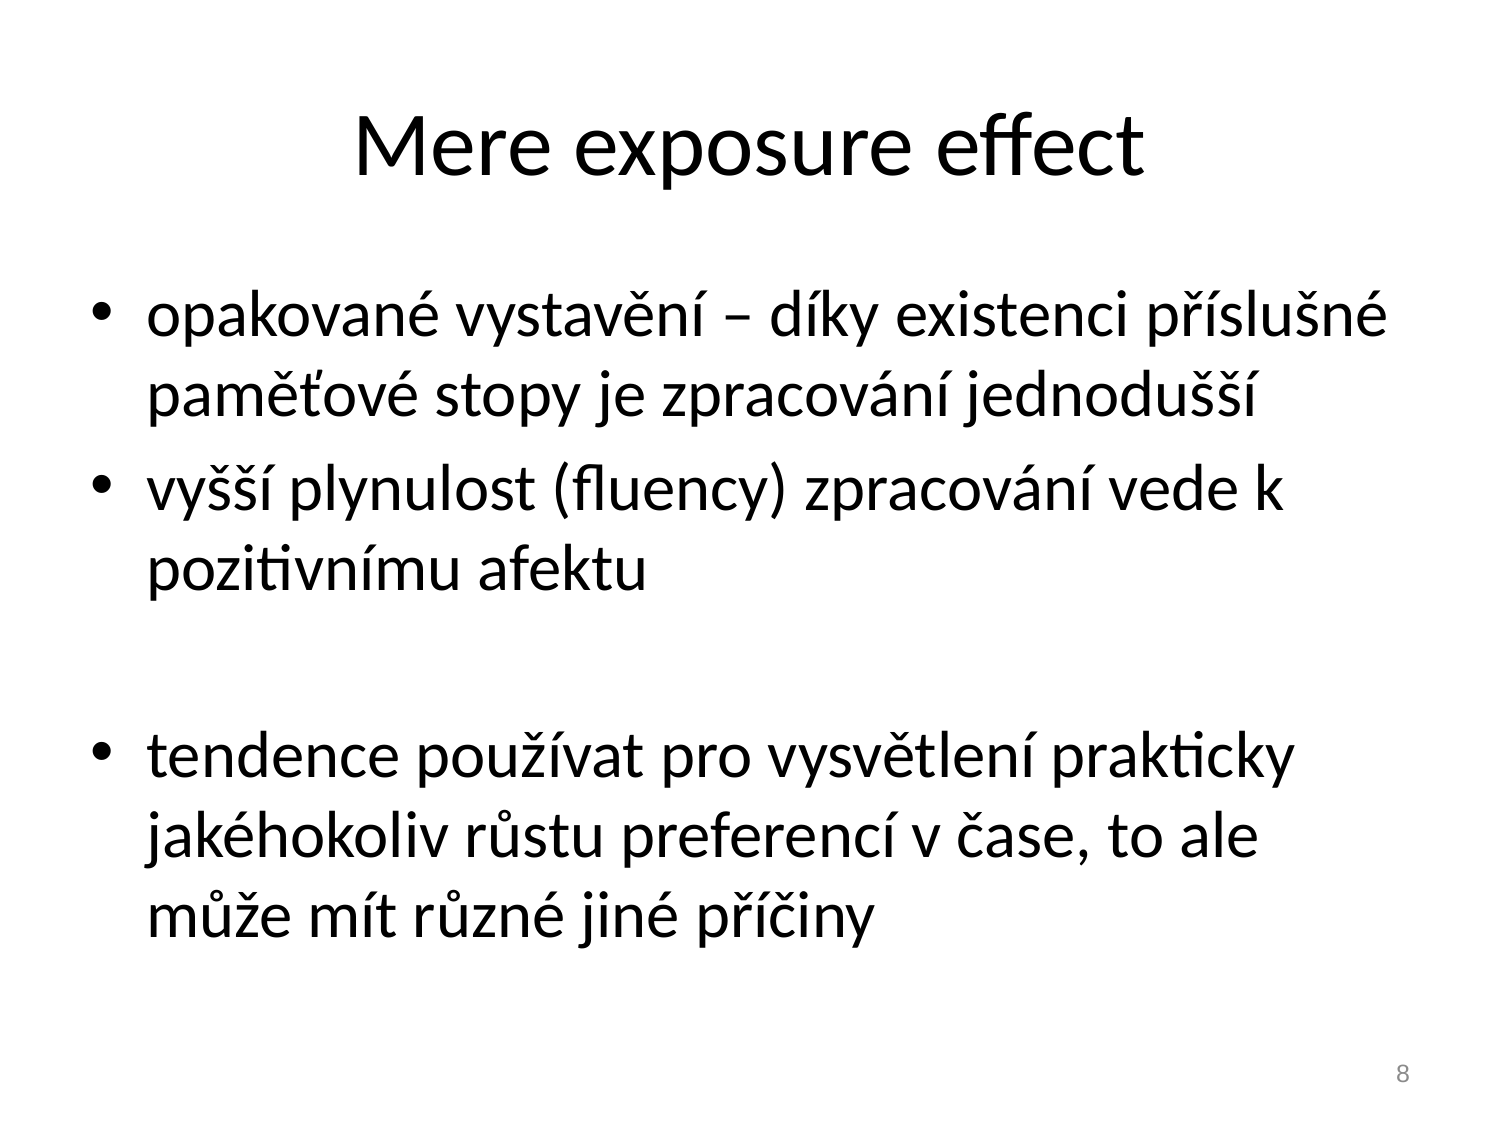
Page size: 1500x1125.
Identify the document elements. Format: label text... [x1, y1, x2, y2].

list opakované vystavění – díky existenci příslušné paměťové stopy je zpracování jednodušší vyšší plynulost (fluency) zpracování vede k pozitivnímu afektu tendence používat pro vysvětlení prakticky jakéhokoliv růstu preferencí v čase, to ale může mít různé jiné příčiny [75, 262, 1425, 1005]
title Mere exposure effect [75, 45, 1425, 233]
slide_number 8 [1074, 1042, 1425, 1103]
